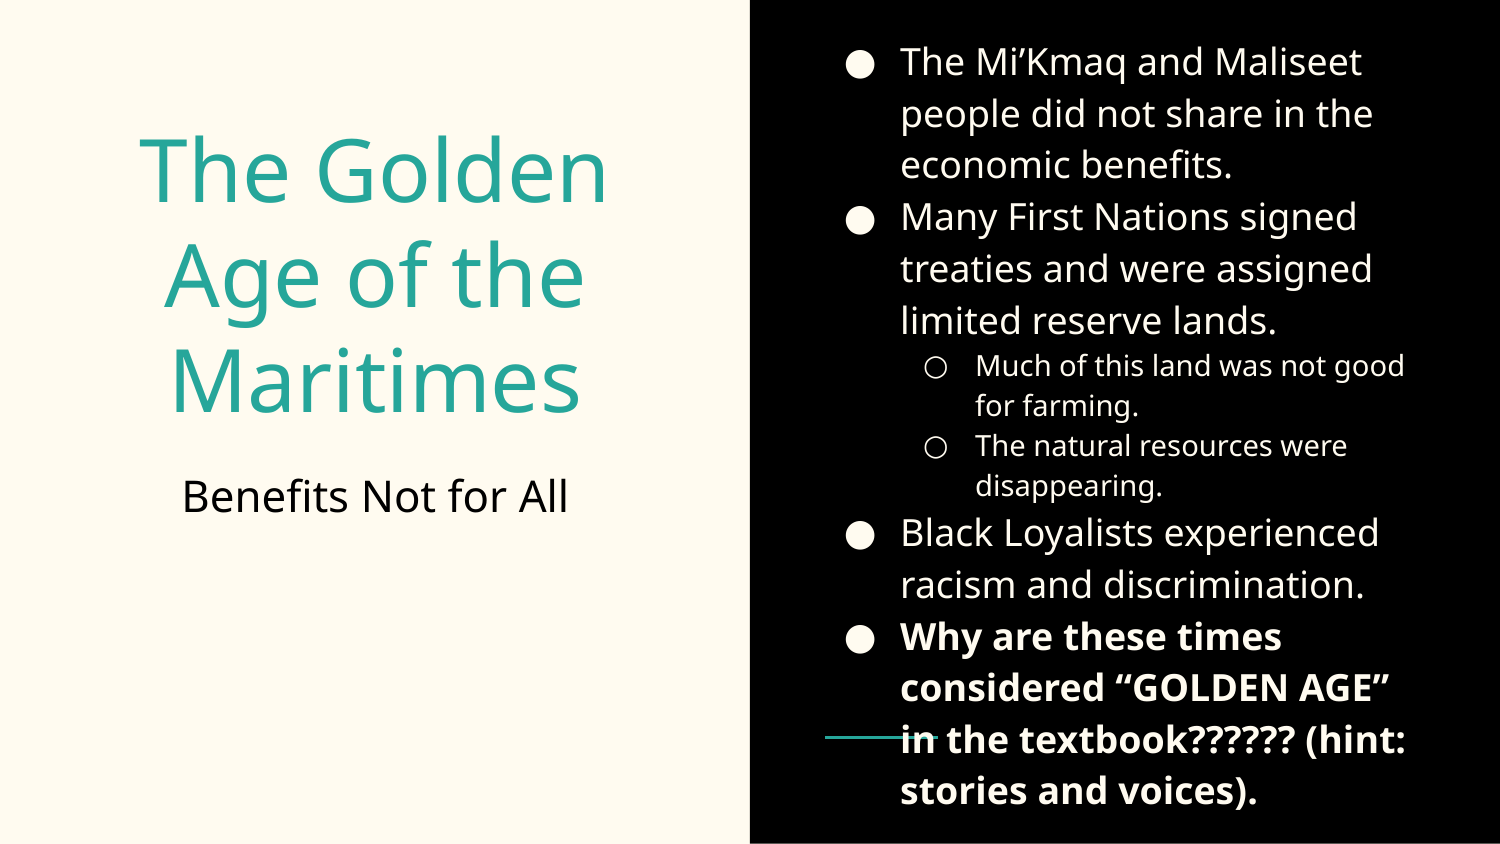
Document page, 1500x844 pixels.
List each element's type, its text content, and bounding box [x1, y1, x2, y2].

title The Golden Age of the Maritimes [43, 226, 708, 446]
list The Mi’Kmaq and Maliseet people did not share in the economic benefits. Many First Nations signed treaties and were assigned limited reserve lands. Much of this land was not good for farming. The natural resources were disappearing. Black Loyalists experienced racism and discrimination. Why are these times considered “GOLDEN AGE” in the textbook?????? (hint: stories and voices). [810, 118, 1440, 725]
subtitle Benefits Not for All [43, 454, 708, 675]
